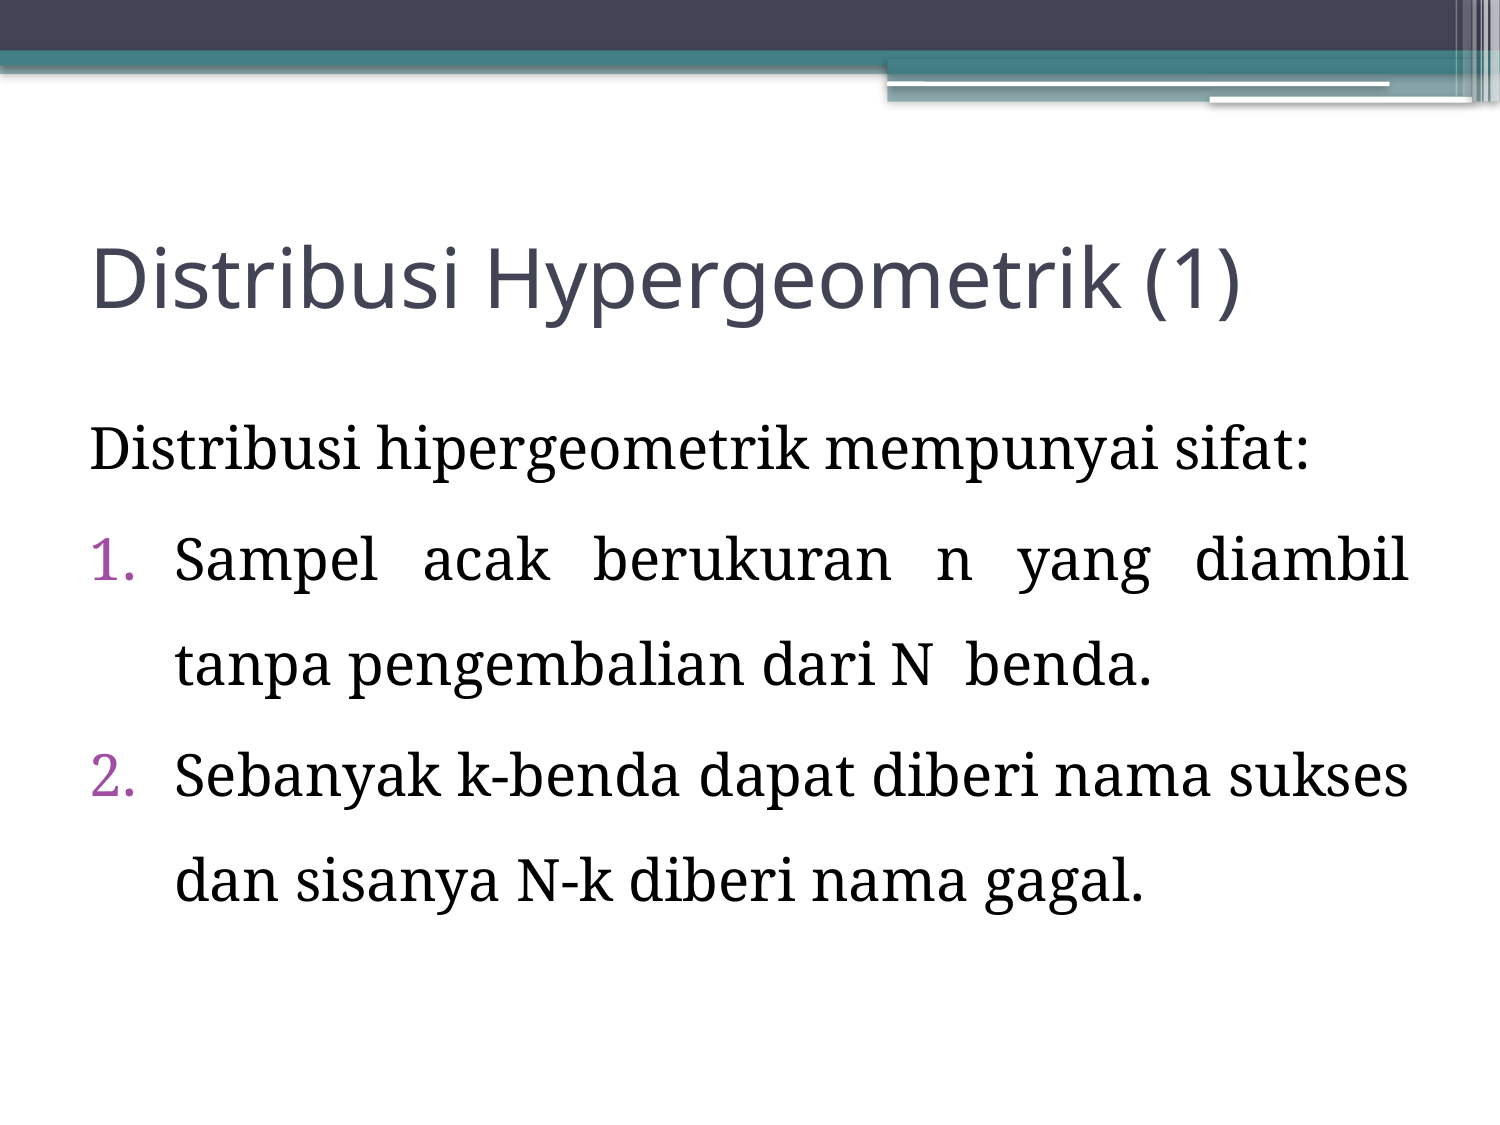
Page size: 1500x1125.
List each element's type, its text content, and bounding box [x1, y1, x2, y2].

title Distribusi Hypergeometrik (1) [75, 187, 1425, 363]
list Distribusi hipergeometrik mempunyai sifat: Sampel acak berukuran n yang diambil tanpa pengembalian dari N benda. Sebanyak k-benda dapat diberi nama sukses dan sisanya N-k diberi nama gagal. [75, 368, 1425, 1079]
